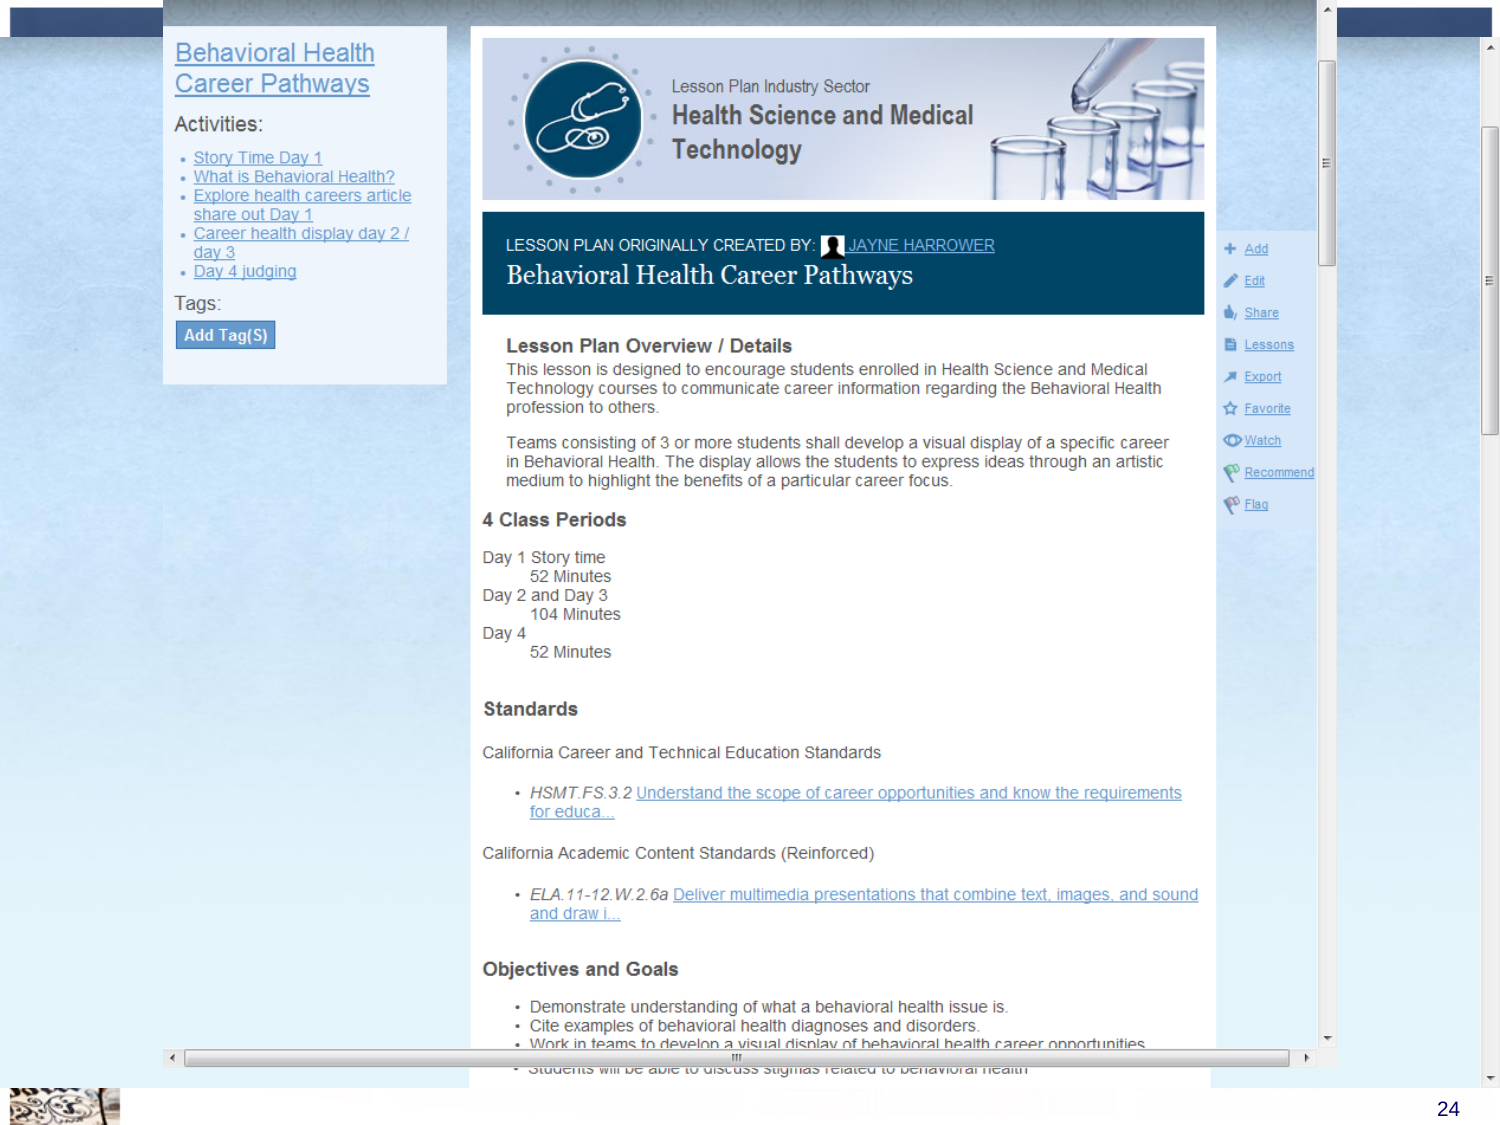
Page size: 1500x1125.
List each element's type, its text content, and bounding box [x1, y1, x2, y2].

picture [0, 0, 1500, 1125]
slide_number 24 [1339, 1095, 1476, 1125]
